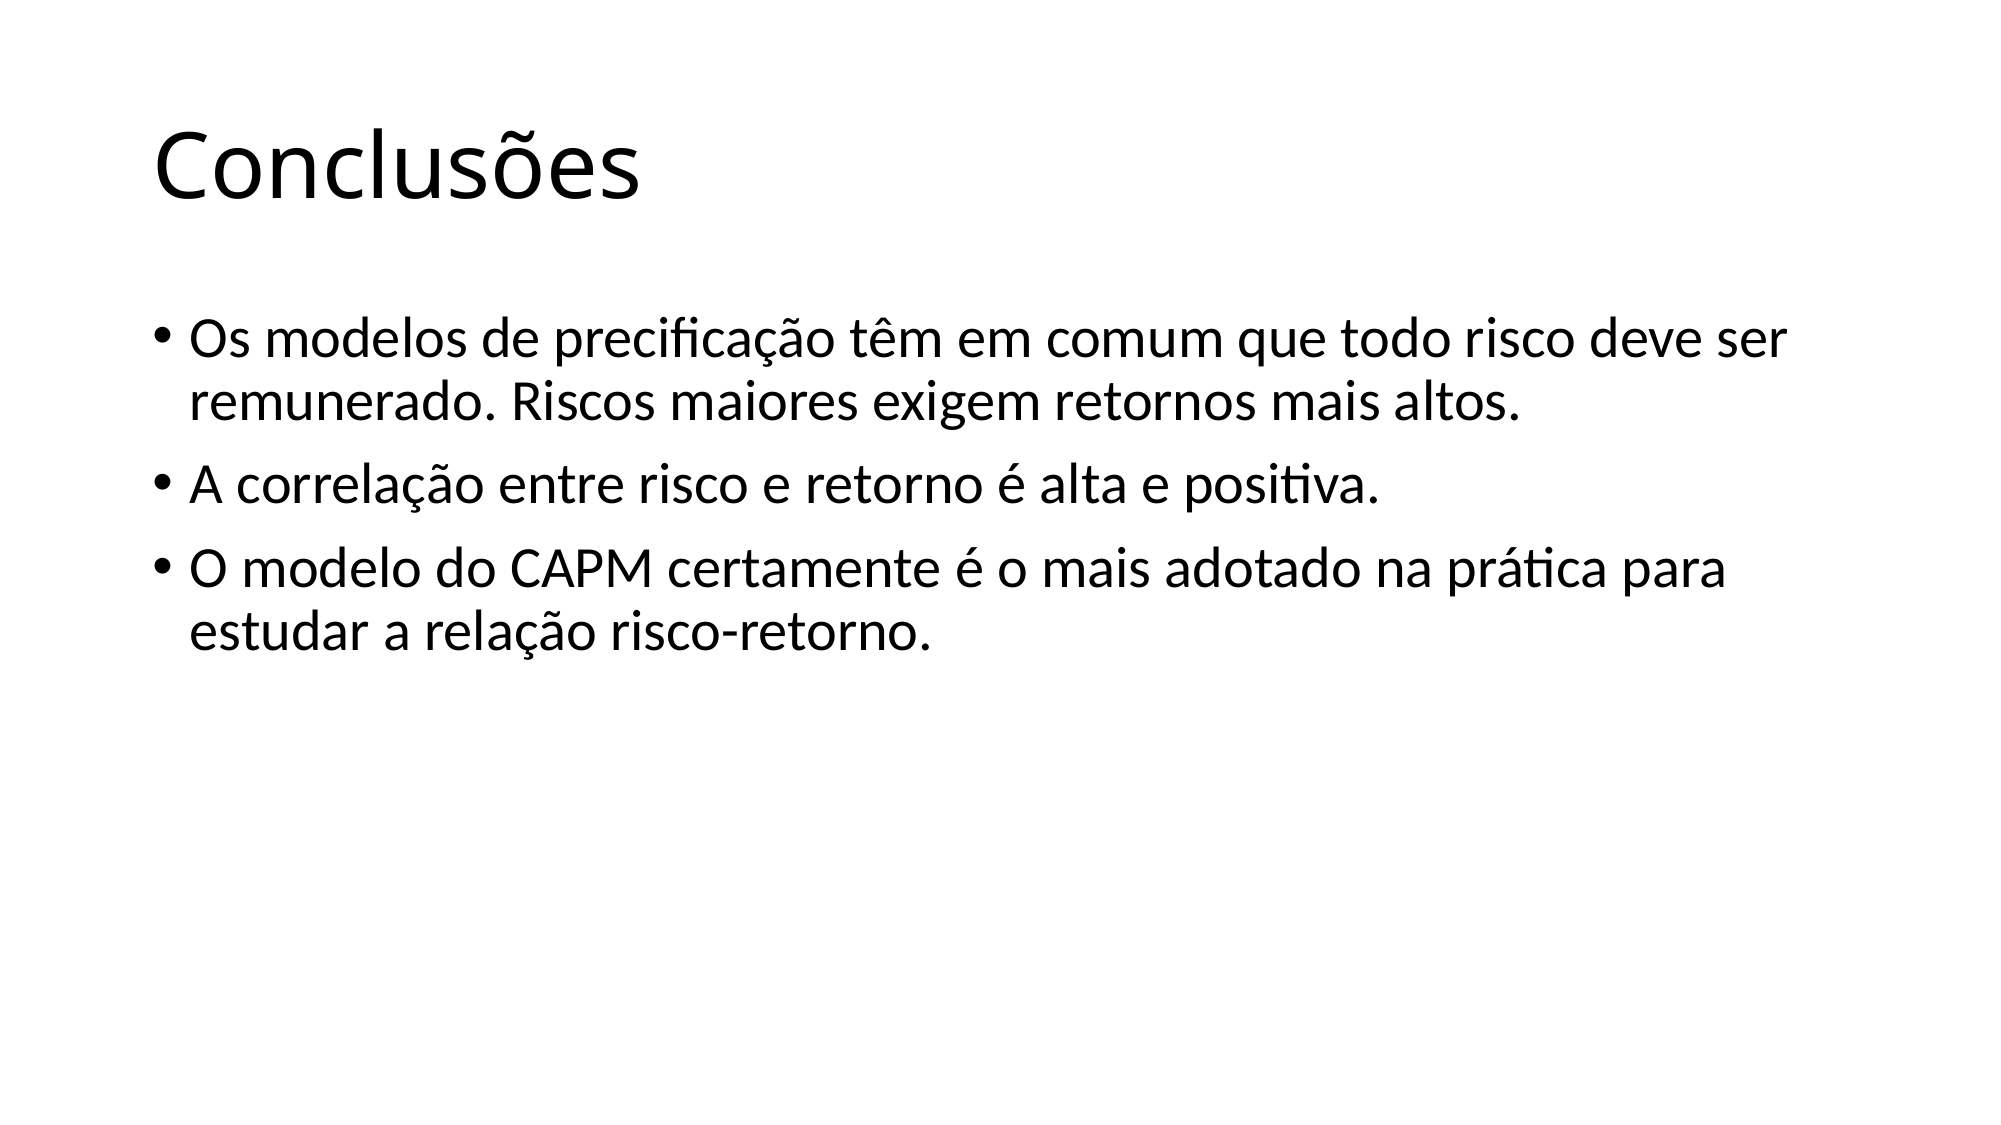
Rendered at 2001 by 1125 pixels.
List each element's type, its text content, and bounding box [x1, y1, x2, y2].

title Conclusões [137, 59, 1863, 278]
list Os modelos de precificação têm em comum que todo risco deve ser remunerado. Riscos maiores exigem retornos mais altos. A correlação entre risco e retorno é alta e positiva. O modelo do CAPM certamente é o mais adotado na prática para estudar a relação risco-retorno. [137, 299, 1863, 1014]
